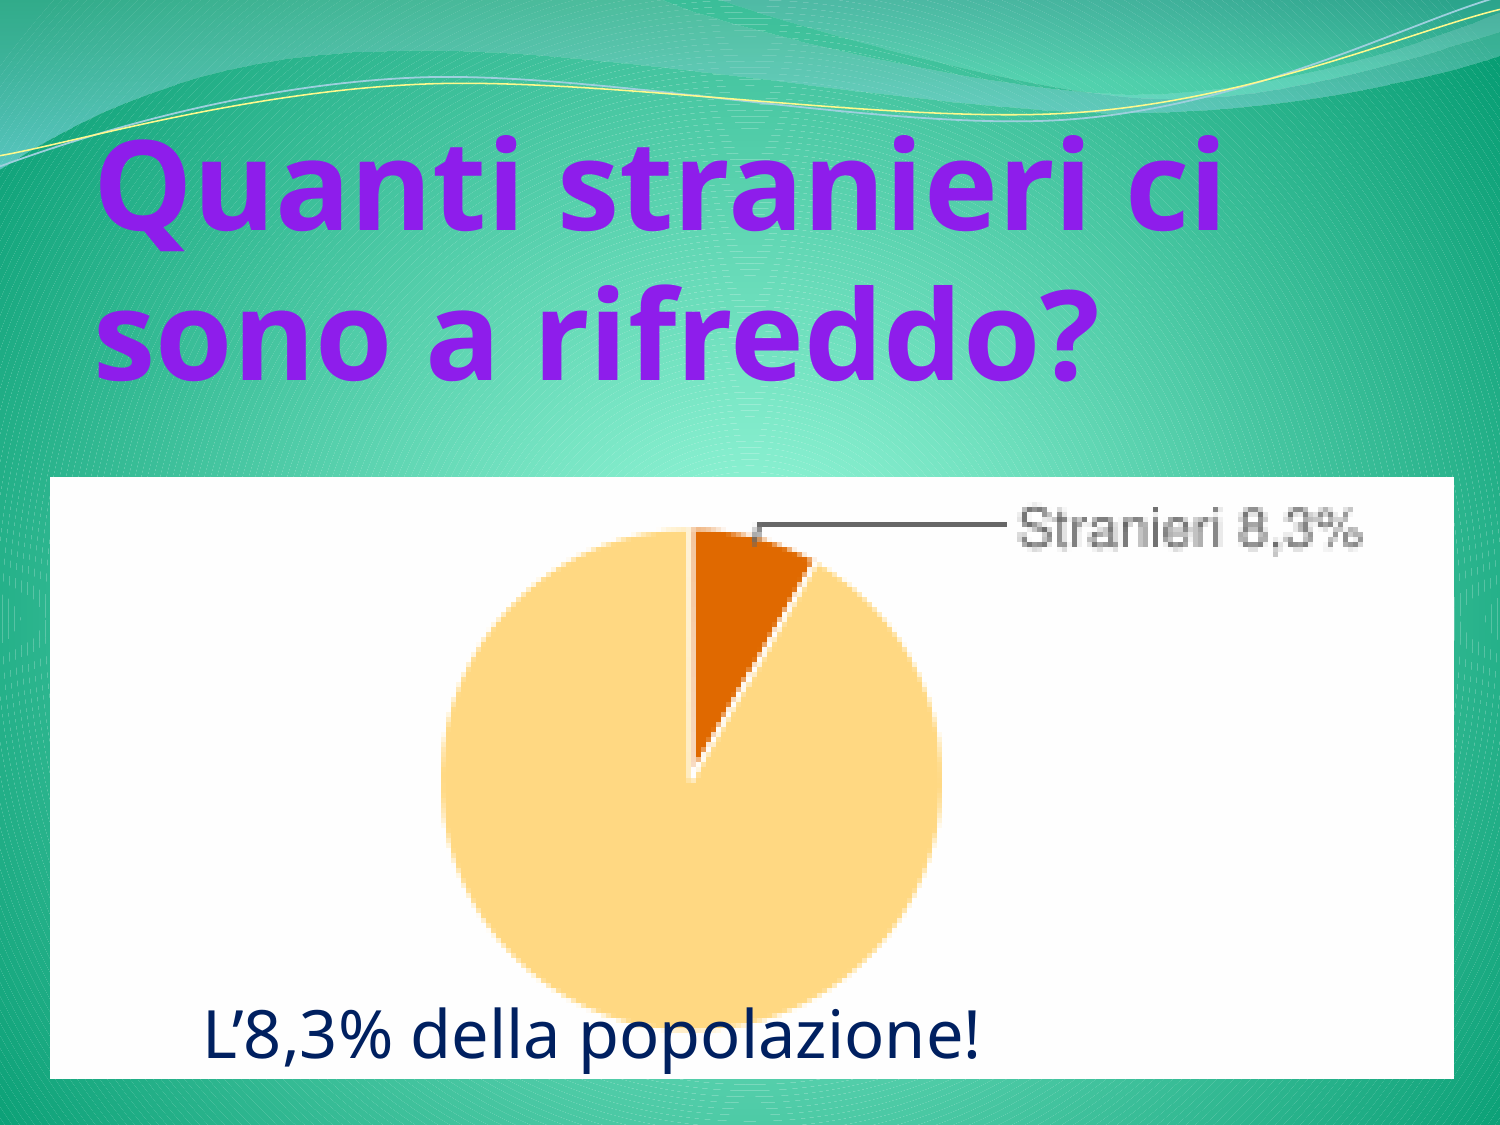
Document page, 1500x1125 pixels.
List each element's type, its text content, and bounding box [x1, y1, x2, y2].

title Quanti stranieri ci sono a rifreddo? [93, 105, 1382, 406]
picture [50, 476, 1454, 1079]
